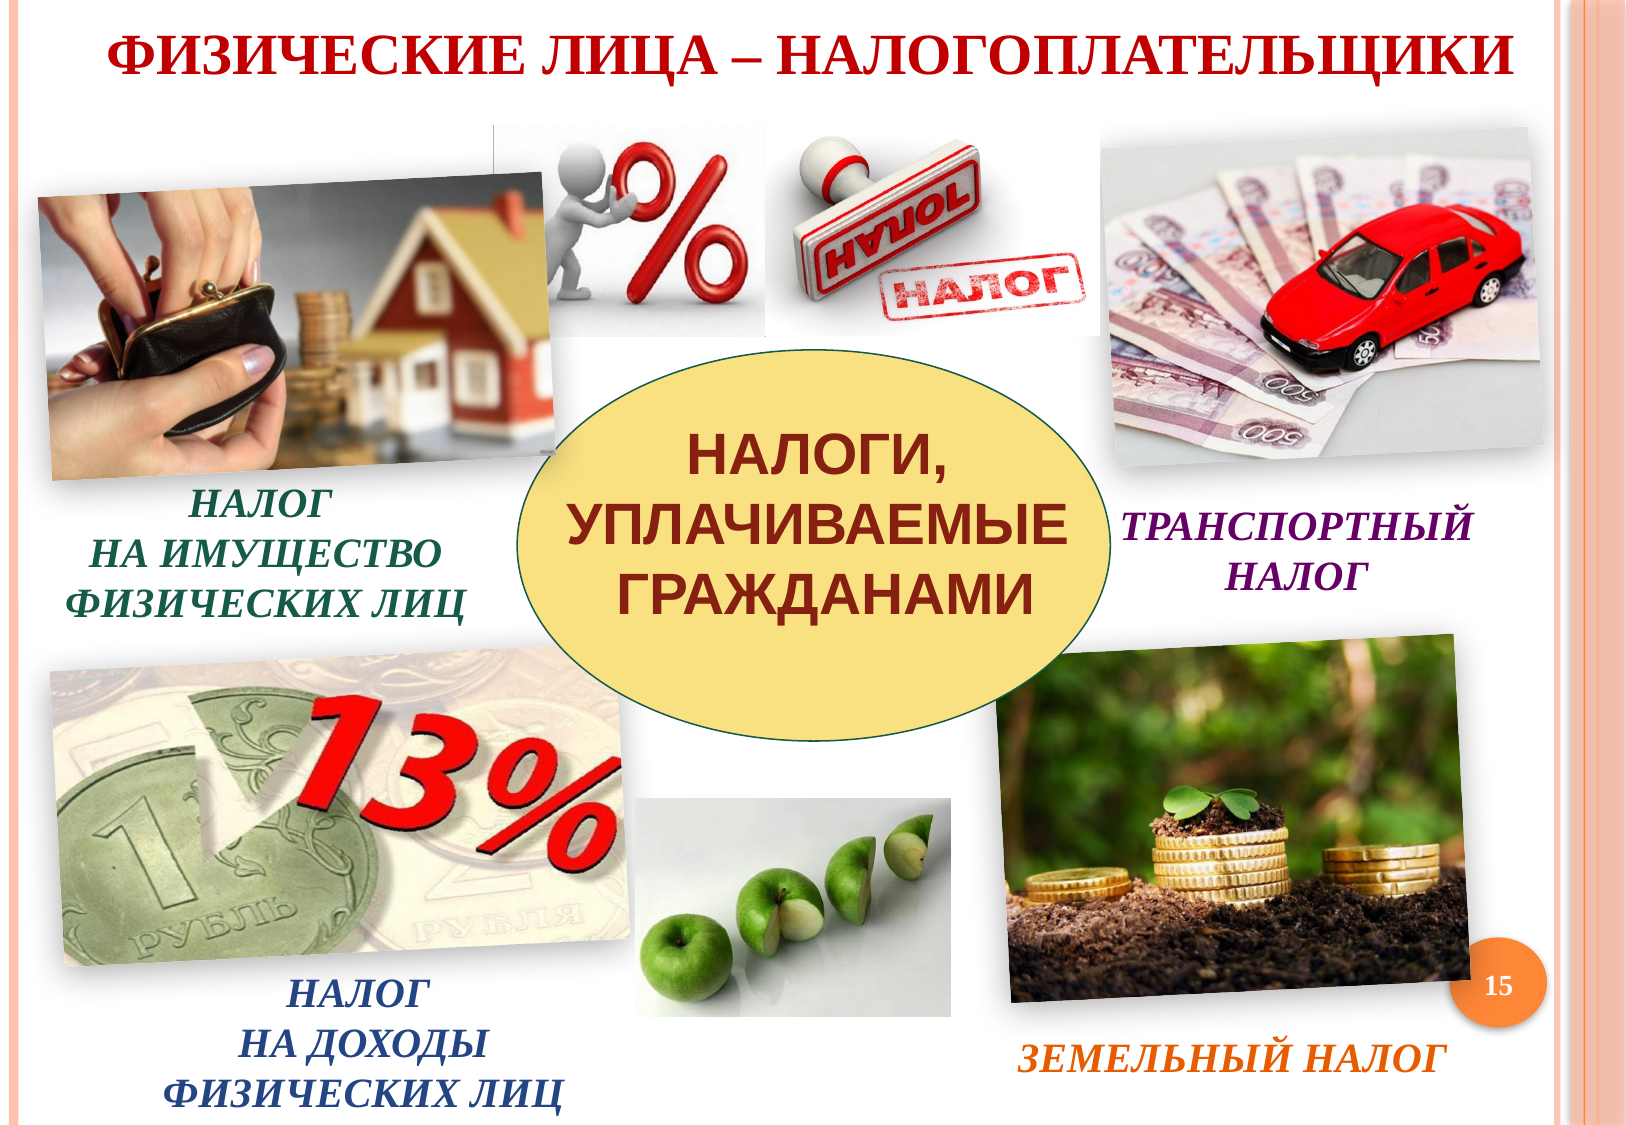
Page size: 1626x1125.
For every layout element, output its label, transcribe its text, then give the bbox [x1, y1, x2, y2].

picture [634, 798, 951, 1018]
text_box [532, 482, 1079, 742]
text_box [602, 349, 1025, 408]
picture [1101, 127, 1544, 466]
title ФИЗИЧЕСКИЕ ЛИЦА – НАЛОГОПЛАТЕЛЬЩИКИ [91, 0, 1555, 94]
text_box НАЛОГ НА ДОХОДЫ ФИЗИЧЕСКИХ ЛИЦ [115, 962, 612, 1124]
text_box НАЛОГ НА ИМУЩЕСТВО ФИЗИЧЕСКИХ ЛИЦ [0, 468, 532, 633]
text_box ЗЕМЕЛЬНЫЙ НАЛОГ [1003, 1023, 1463, 1088]
picture [996, 634, 1468, 1003]
text_box ТРАНСПОРТНЫЙ НАЛОГ [1060, 491, 1534, 607]
picture [50, 646, 630, 966]
picture [38, 113, 1100, 481]
slide_number 15 [1444, 940, 1553, 1027]
text_box НАЛОГИ, УПЛАЧИВАЕМЫЕ ГРАЖДАНАМИ [551, 408, 1101, 634]
